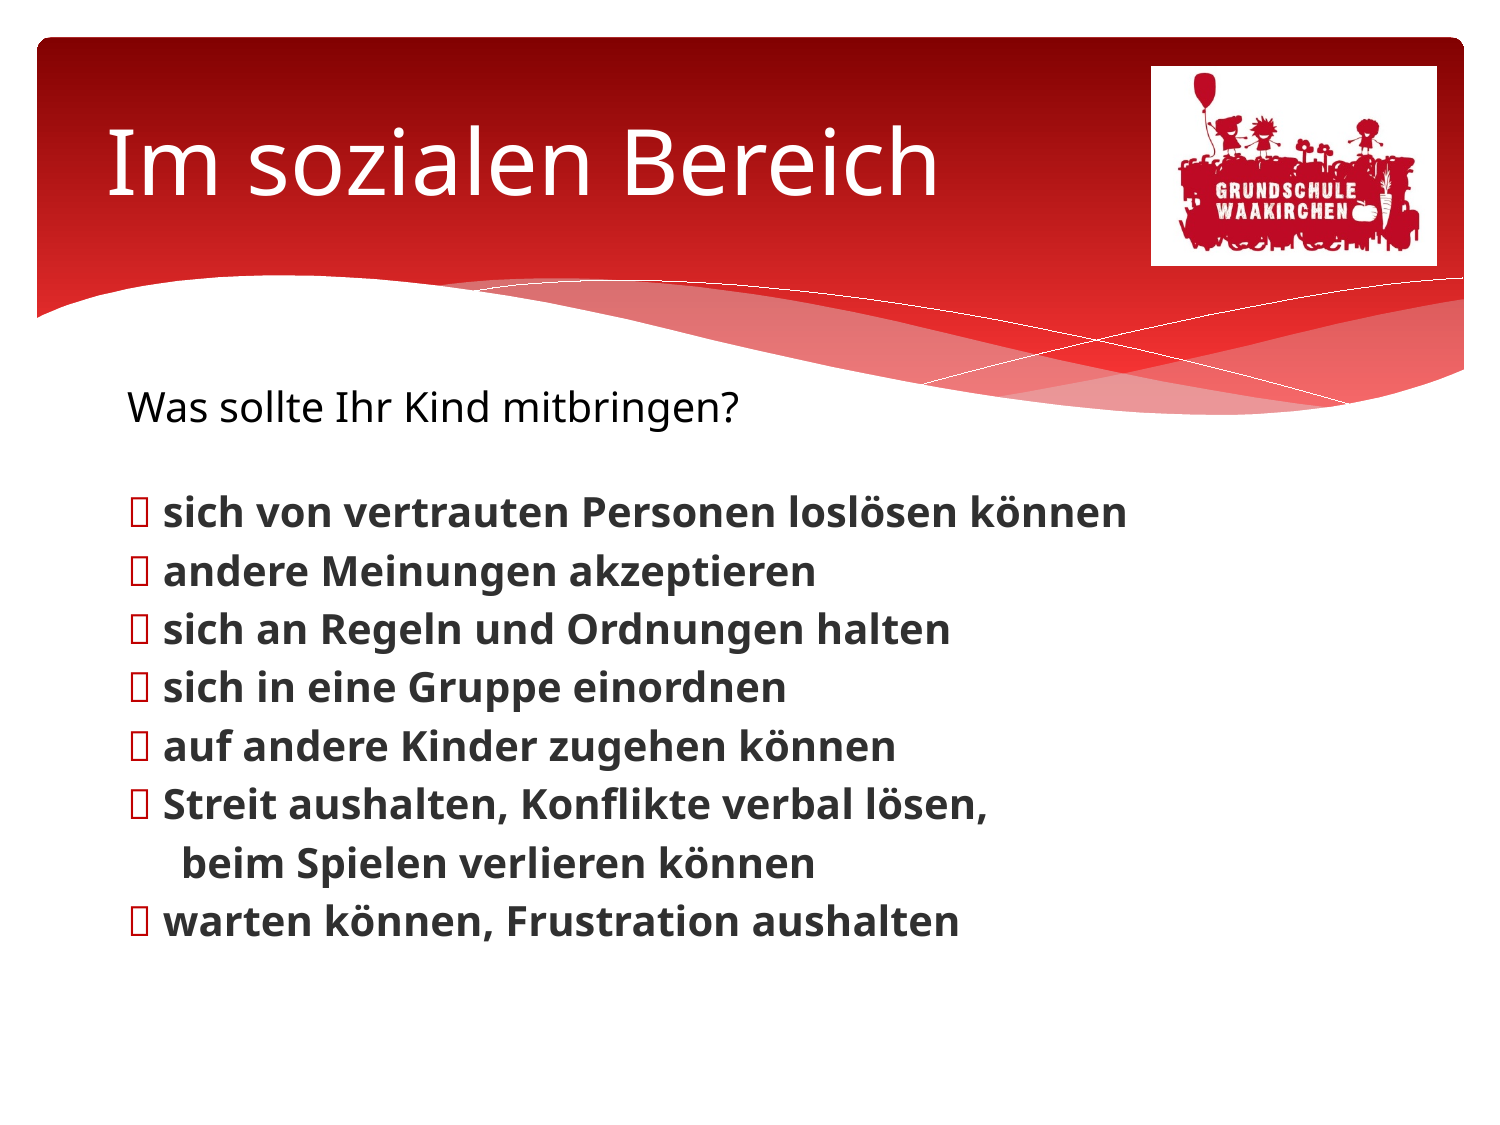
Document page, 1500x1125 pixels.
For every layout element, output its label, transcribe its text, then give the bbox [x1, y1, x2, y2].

picture [1151, 66, 1437, 266]
title Im sozialen Bereich [75, 55, 975, 261]
list Was sollte Ihr Kind mitbringen?  sich von vertrauten Personen loslösen können  andere Meinungen akzeptieren  sich an Regeln und Ordnungen halten  sich in eine Gruppe einordnen  auf andere Kinder zugehen können  Streit aushalten, Konflikte verbal lösen, beim Spielen verlieren können  warten können, Frustration aushalten [112, 373, 1459, 1024]
